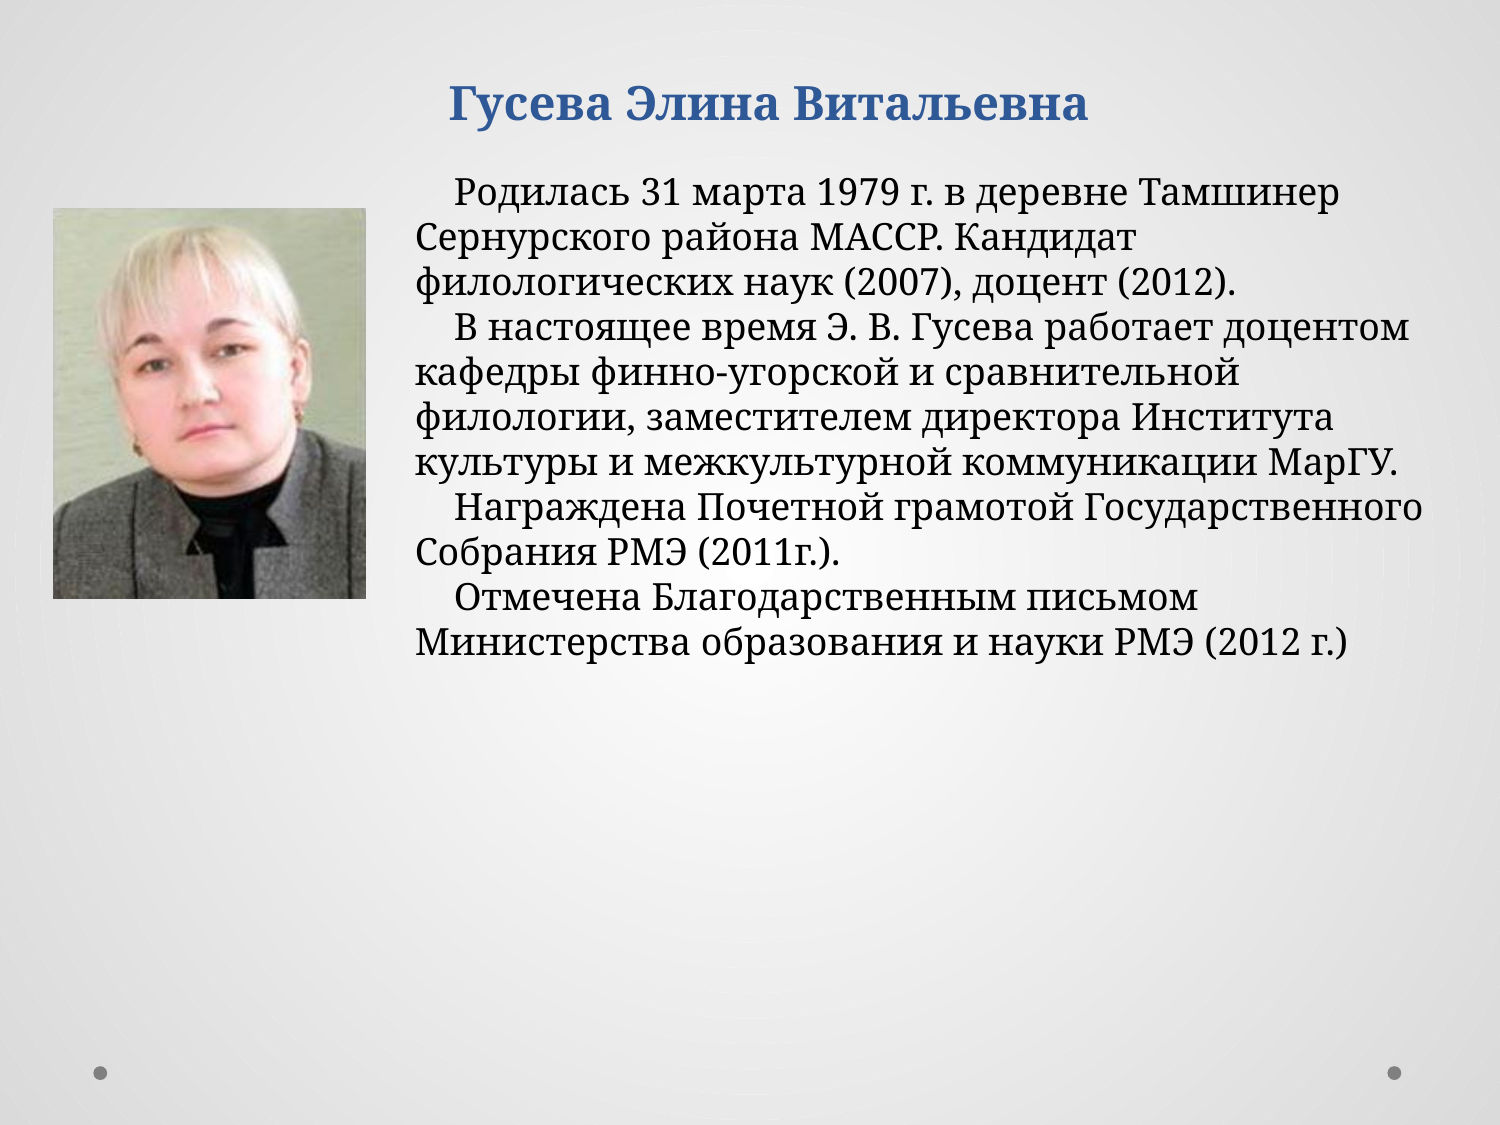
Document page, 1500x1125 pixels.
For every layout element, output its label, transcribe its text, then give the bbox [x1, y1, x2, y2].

title Гусева Элина Витальевна [88, 45, 1425, 138]
text_box Родилась 31 марта 1979 г. в деревне Тамшинер Сернурского района МАССР. Кандидат филологических наук (2007), доцент (2012). В настоящее время Э. В. Гусева работает доцентом кафедры финно-угорской и сравнительной филологии, заместителем директора Института культуры и межкультурной коммуникации МарГУ. Награждена Почетной грамотой Государственного Собрания РМЭ (2011г.). Отмечена Благодарственным письмом Министерства образования и науки РМЭ (2012 г.) [400, 160, 1461, 671]
picture [52, 207, 366, 599]
